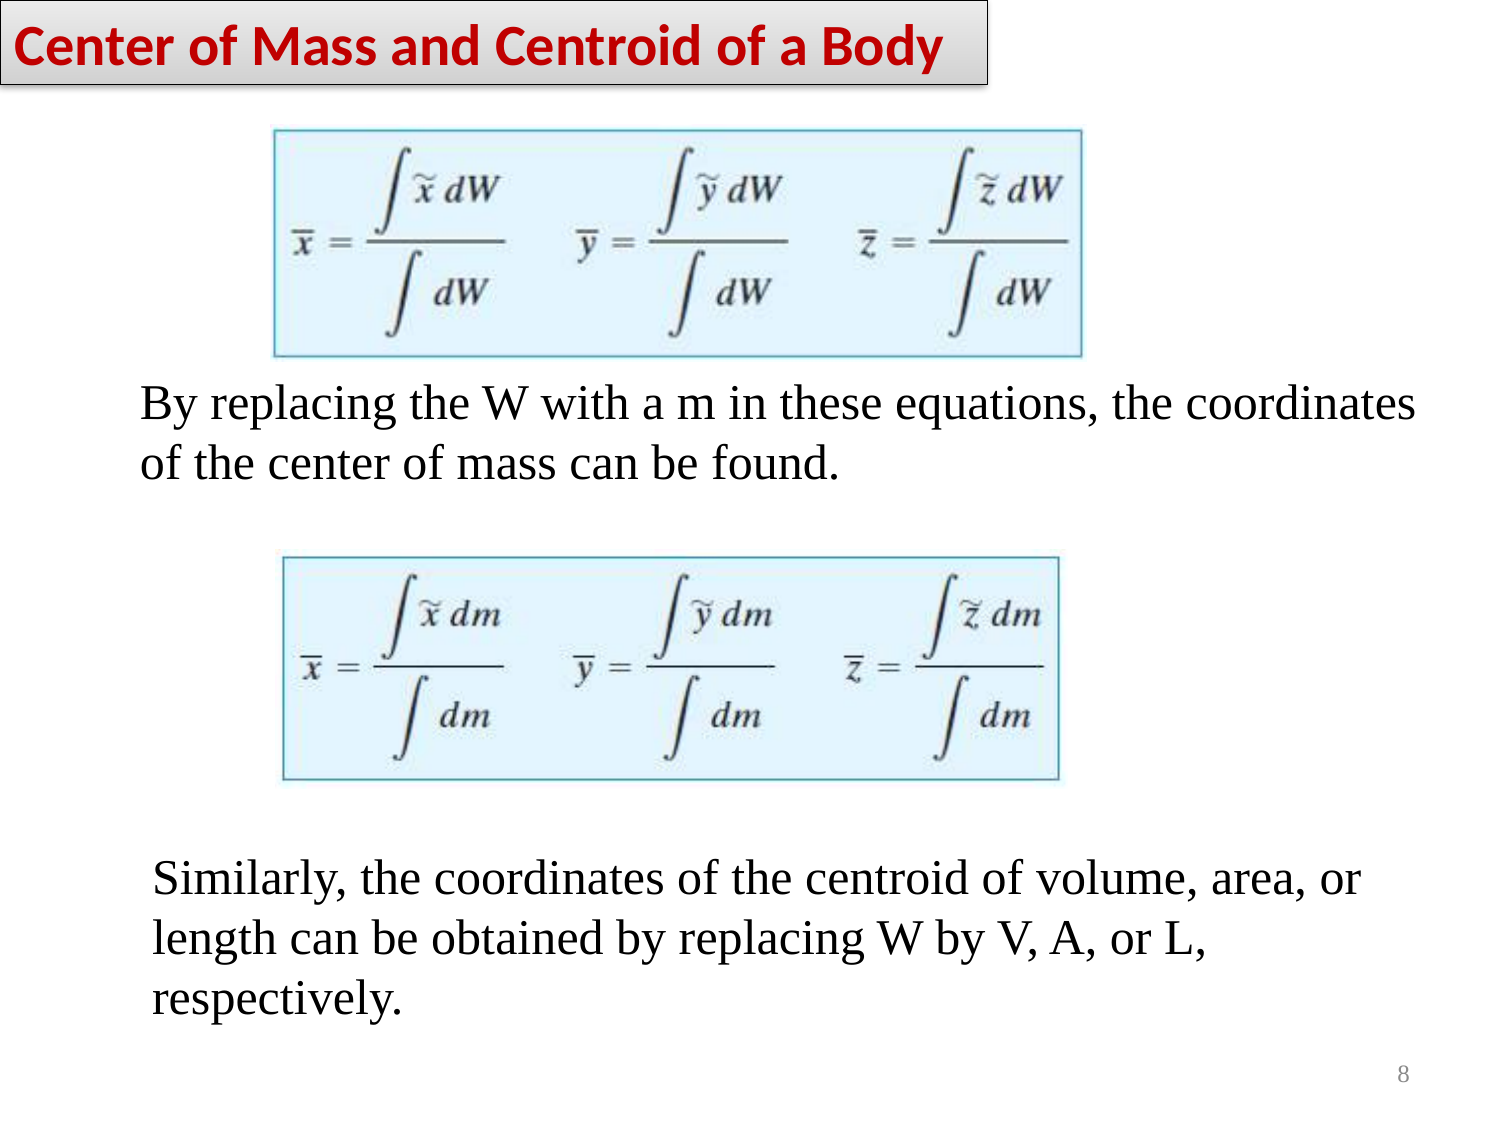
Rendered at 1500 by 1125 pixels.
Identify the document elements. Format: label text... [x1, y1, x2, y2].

text_box By replacing the W with a m in these equations, the coordinates of the center of mass can be found. [125, 362, 1450, 498]
slide_number 8 [1074, 1042, 1425, 1103]
picture [274, 549, 1068, 790]
text_box Similarly, the coordinates of the centroid of volume, area, or length can be obtained by replacing W by V, A, or L, respectively. [137, 837, 1425, 1033]
picture [270, 124, 1088, 363]
text_box Center of Mass and Centroid of a Body [0, 0, 988, 85]
